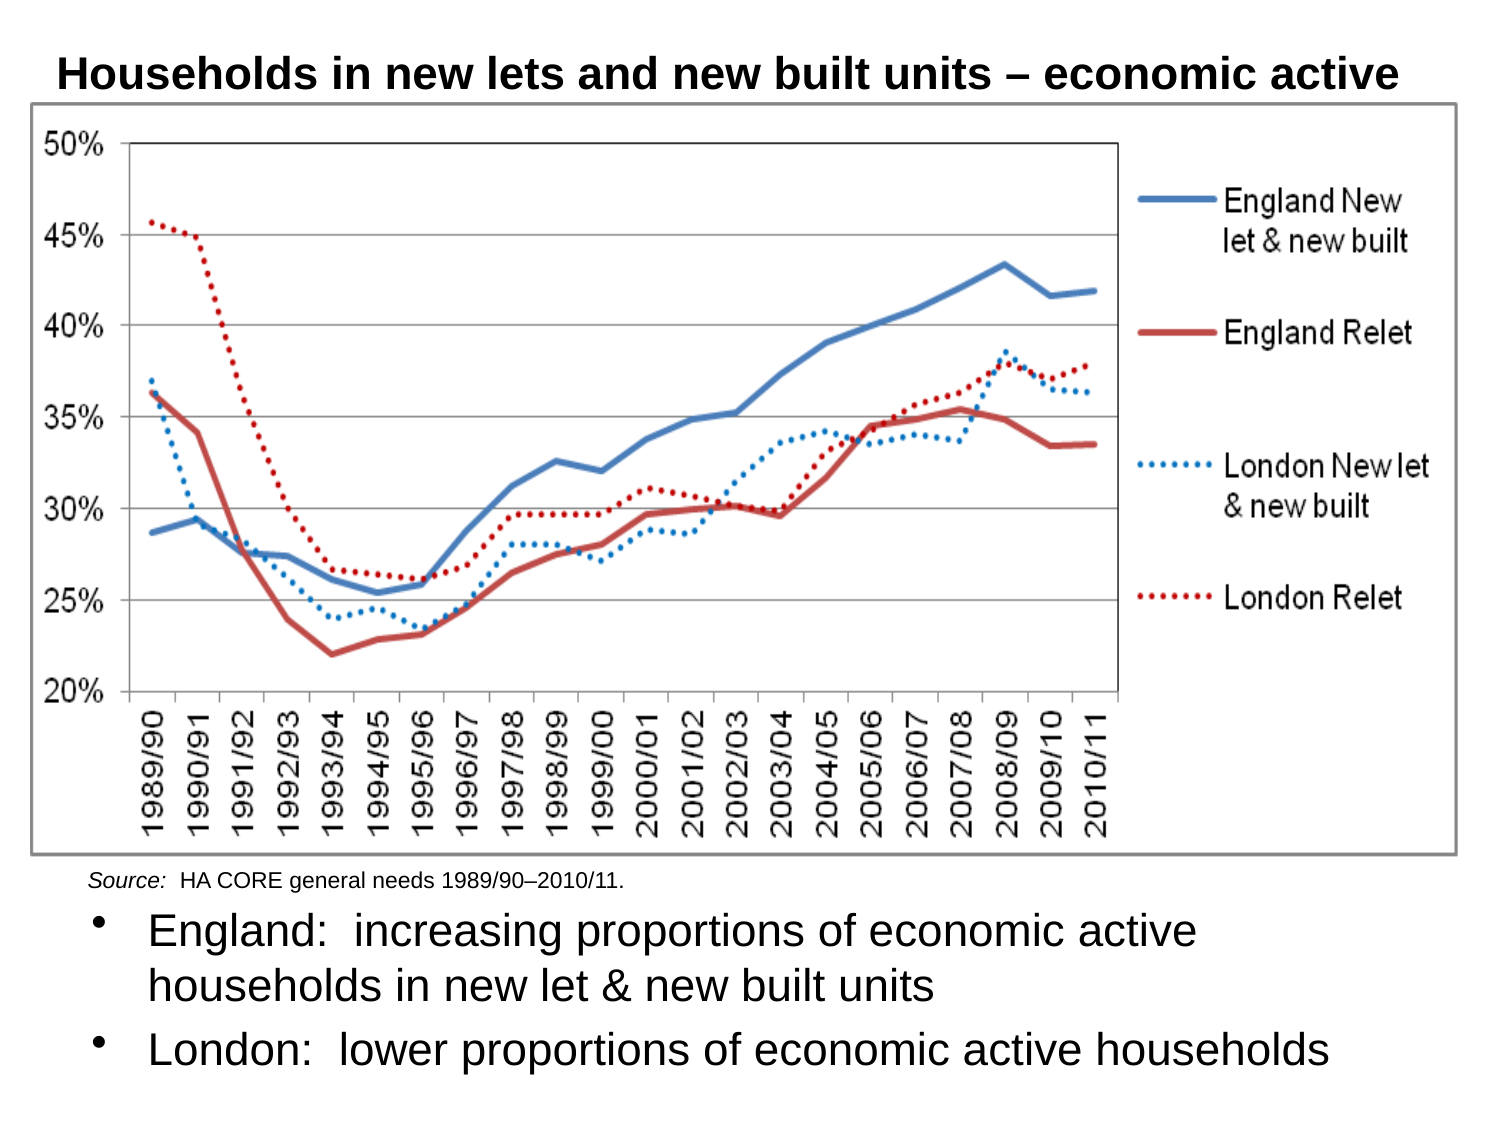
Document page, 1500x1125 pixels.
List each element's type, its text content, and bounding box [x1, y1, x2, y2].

title Households in new lets and new built units – economic active [41, 0, 1500, 142]
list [29, 101, 1459, 858]
text_box Source: HA CORE general needs 1989/90–2010/11. [53, 866, 640, 901]
text_box England: increasing proportions of economic active households in new let & new built units London: lower proportions of economic active households [76, 893, 1412, 1083]
